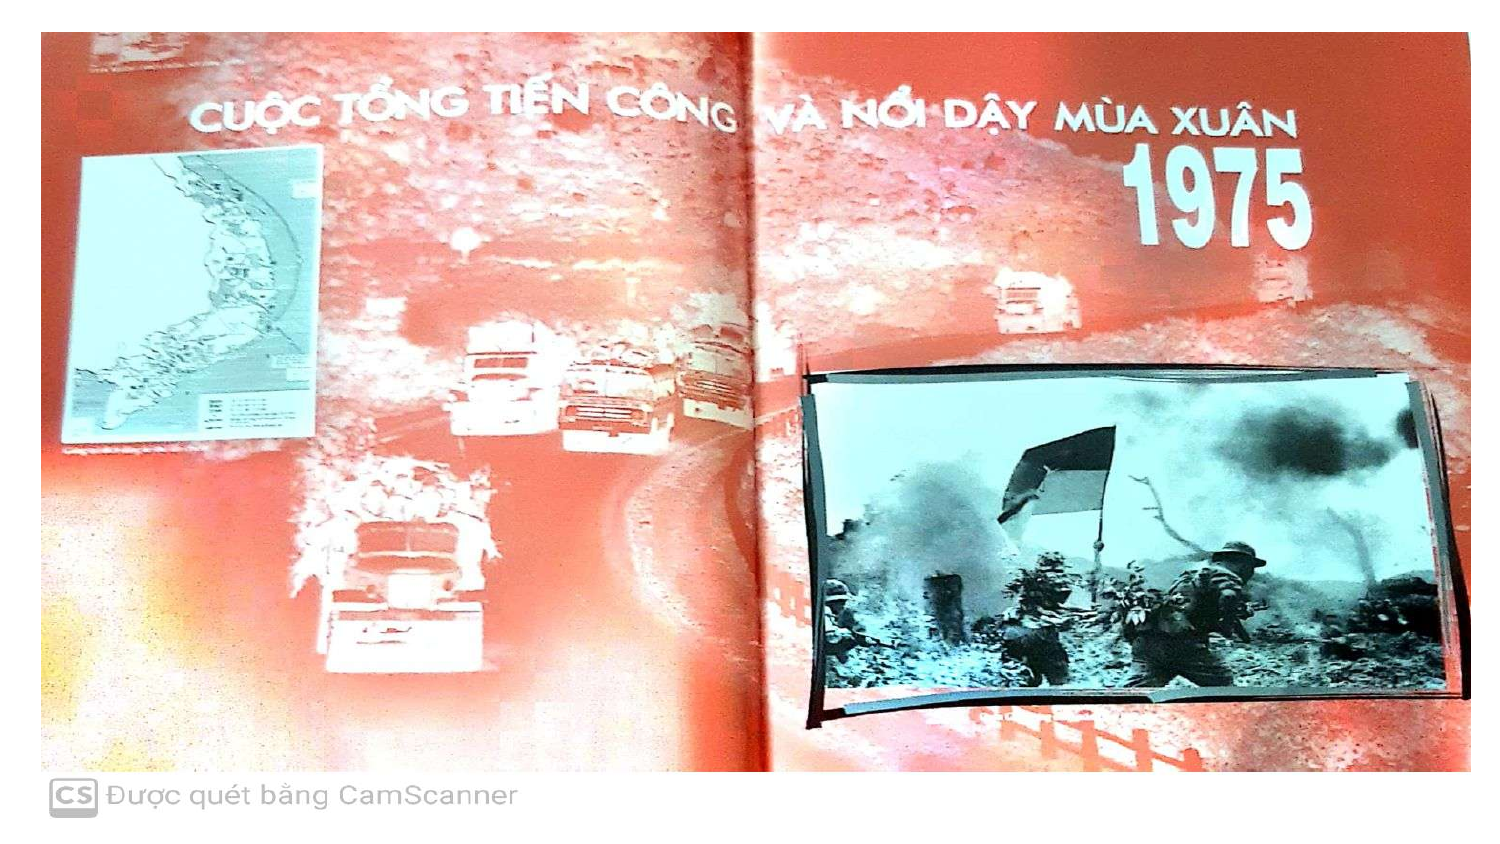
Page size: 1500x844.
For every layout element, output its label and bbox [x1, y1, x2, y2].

list [41, 31, 1471, 824]
